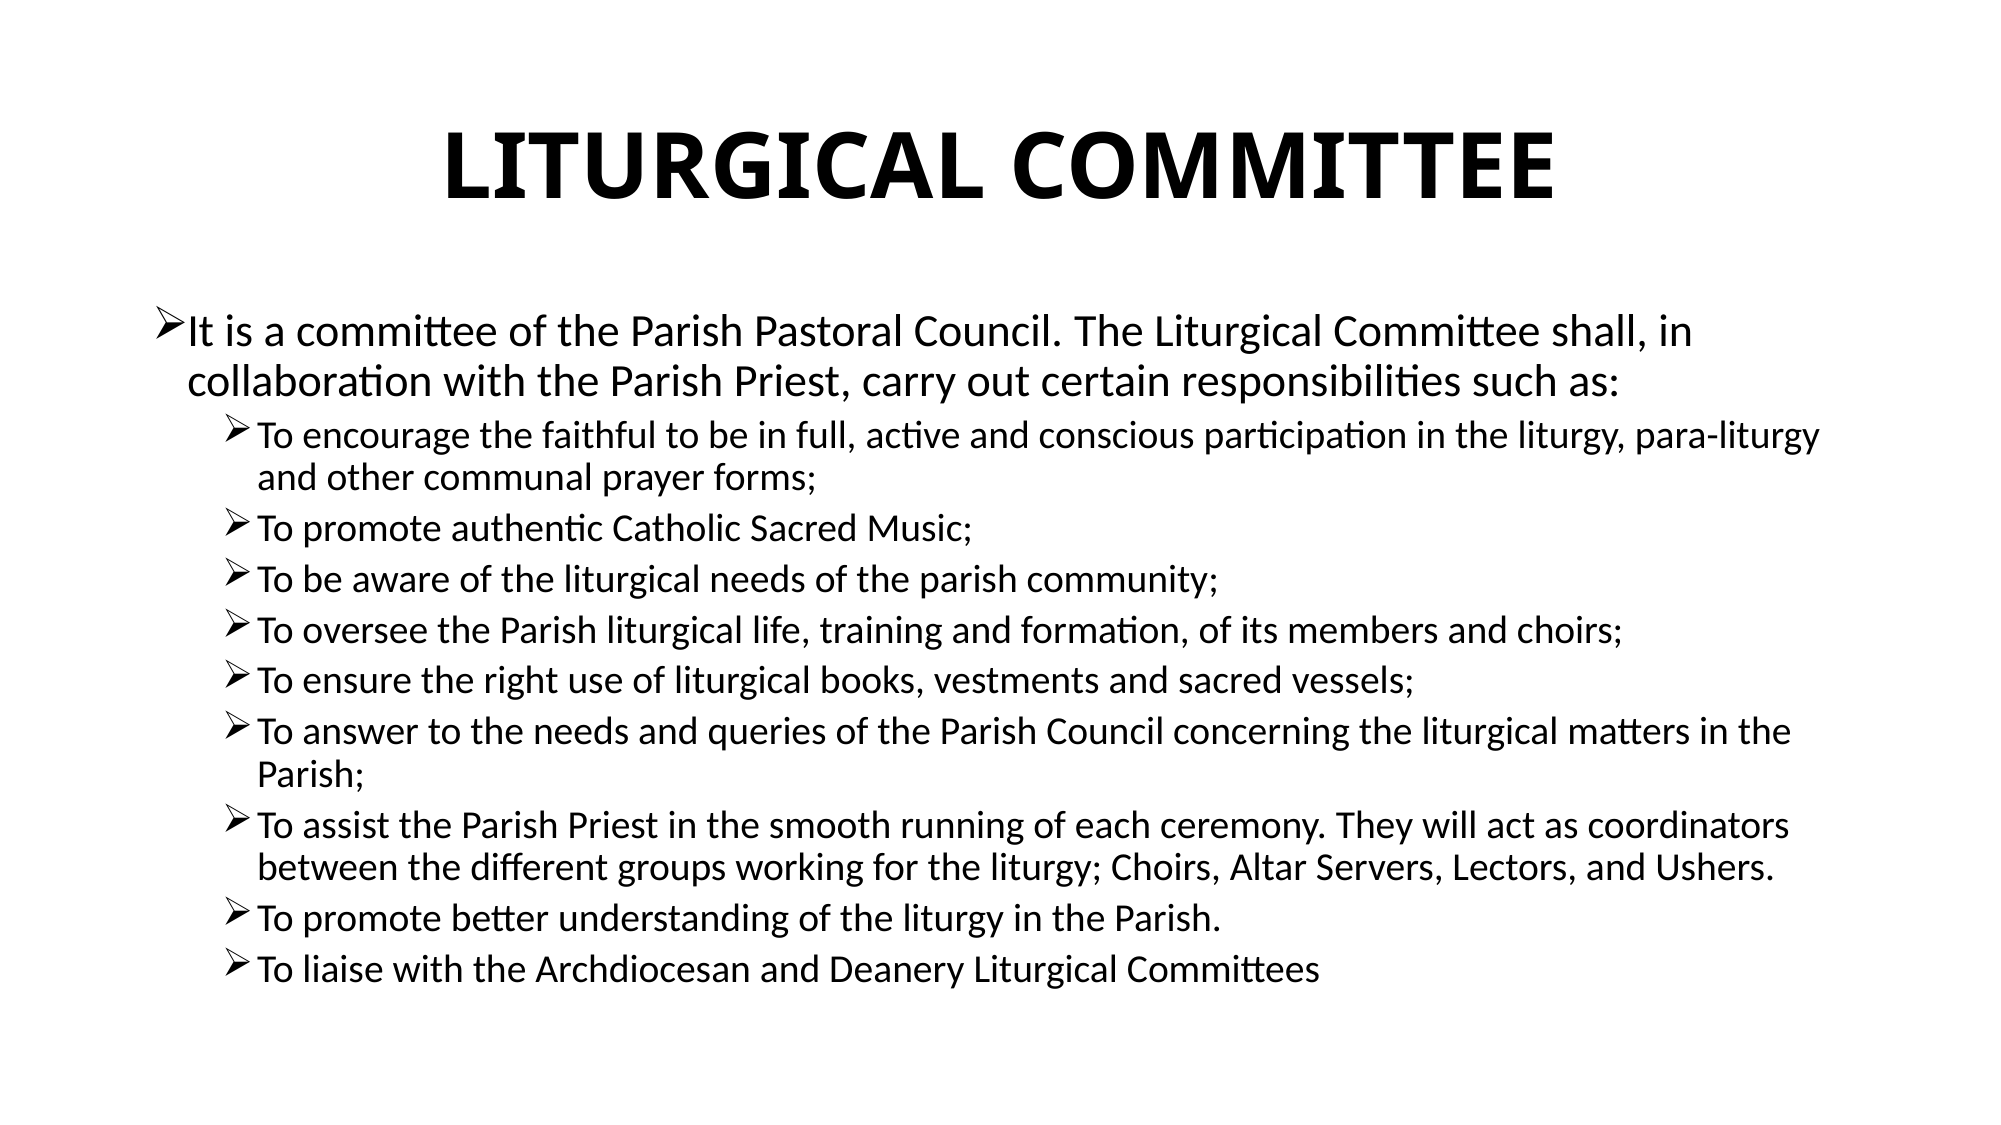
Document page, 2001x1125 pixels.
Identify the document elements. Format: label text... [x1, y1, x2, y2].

title LITURGICAL COMMITTEE [137, 59, 1863, 278]
list It is a committee of the Parish Pastoral Council. The Liturgical Committee shall, in collaboration with the Parish Priest, carry out certain responsibilities such as: To encourage the faithful to be in full, active and conscious participation in the liturgy, para-liturgy and other communal prayer forms; To promote authentic Catholic Sacred Music; To be aware of the liturgical needs of the parish community; To oversee the Parish liturgical life, training and formation, of its members and choirs; To ensure the right use of liturgical books, vestments and sacred vessels; To answer to the needs and queries of the Parish Council concerning the liturgical matters in the Parish; To assist the Parish Priest in the smooth running of each ceremony. They will act as coordinators between the different groups working for the liturgy; Choirs, Altar Servers, Lectors, and Ushers. To promote better understanding of the liturgy in the Parish. To liaise with the Archdiocesan and Deanery Liturgical Committees [137, 299, 1863, 1014]
